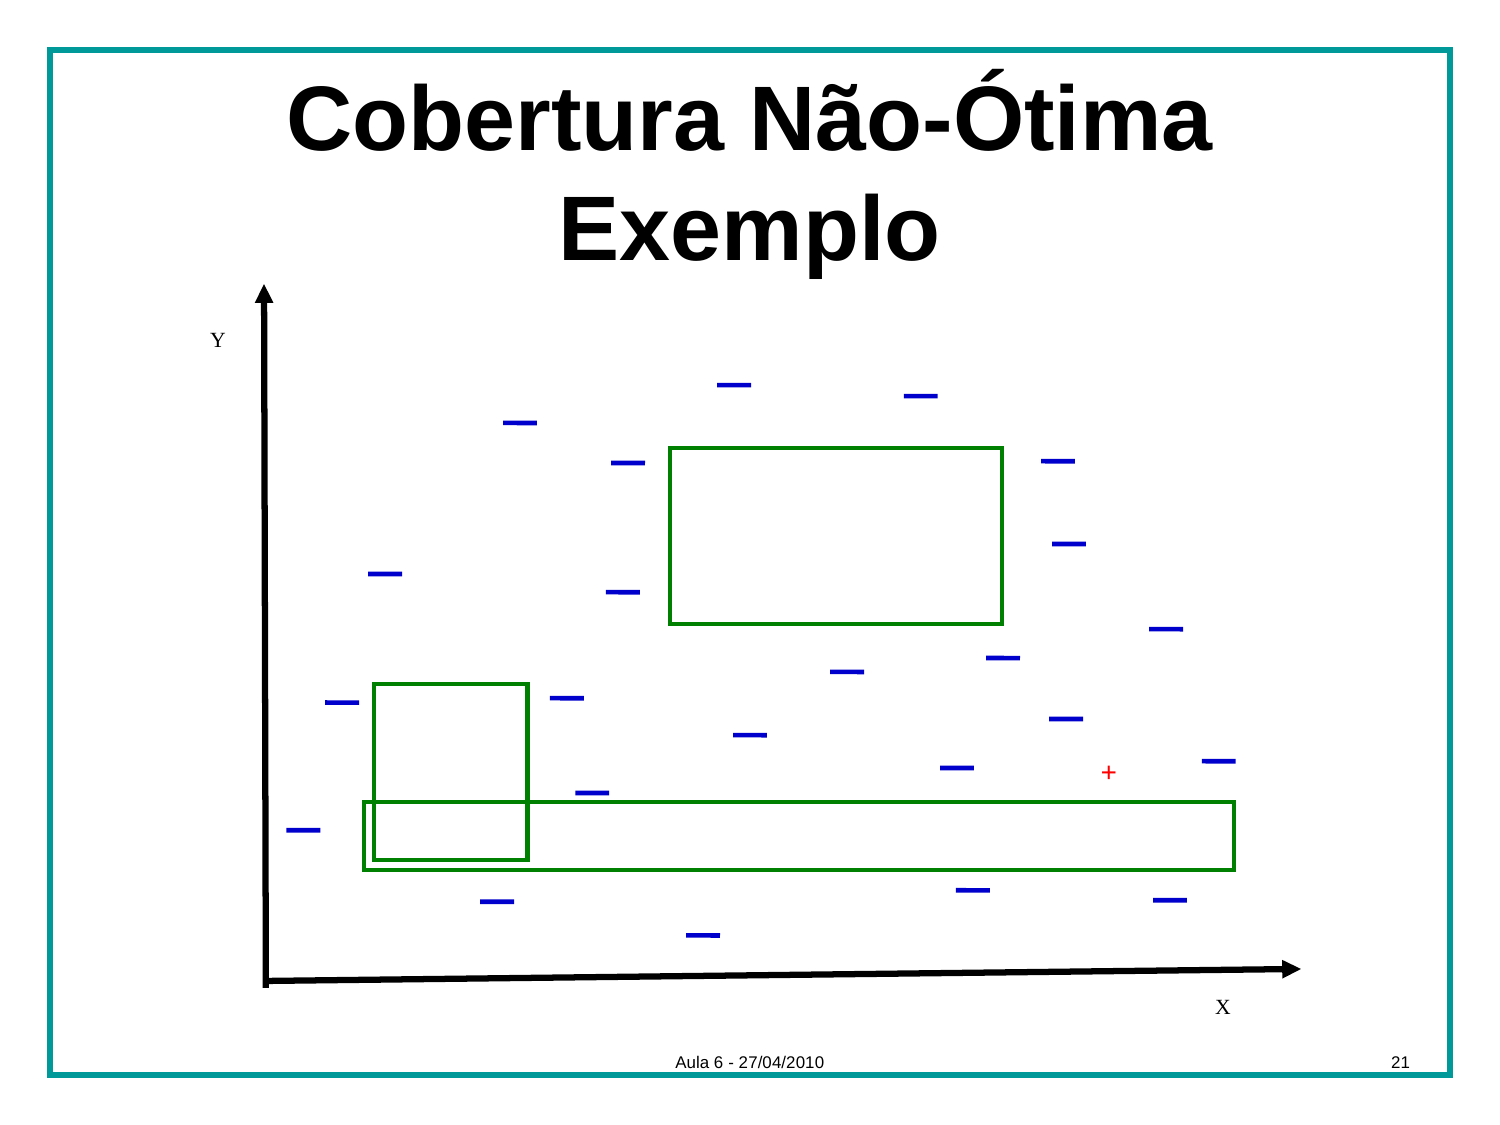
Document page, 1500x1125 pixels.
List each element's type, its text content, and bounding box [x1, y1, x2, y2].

text_box [364, 801, 1235, 871]
text_box [373, 684, 528, 860]
text_box [257, 284, 271, 980]
footer Aula 6 - 27/04/2010 [512, 1024, 988, 1103]
text_box [1246, 962, 1301, 976]
text_box + [1085, 712, 1133, 796]
slide_number 21 [1074, 1024, 1426, 1103]
text_box X [1200, 960, 1246, 1024]
text_box Y [195, 293, 241, 360]
title Cobertura Não-Ótima Exemplo [74, 74, 1426, 263]
text_box [669, 447, 1002, 624]
